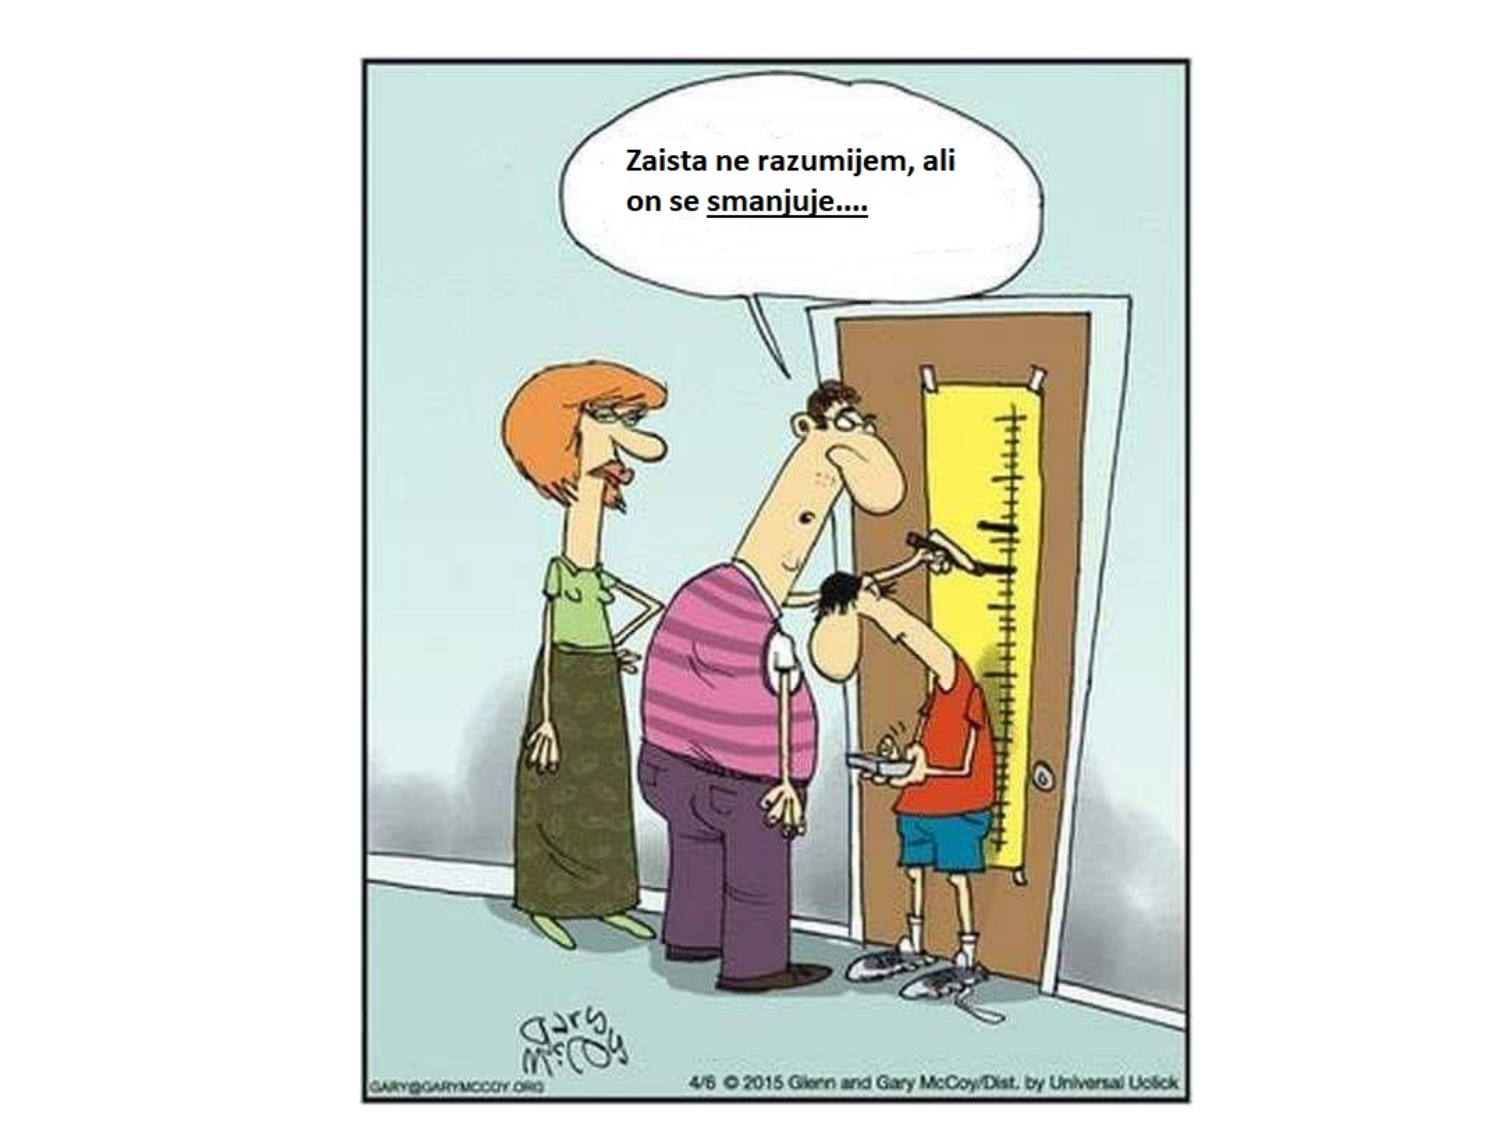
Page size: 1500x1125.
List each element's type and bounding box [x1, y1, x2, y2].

list [359, 54, 1194, 1109]
